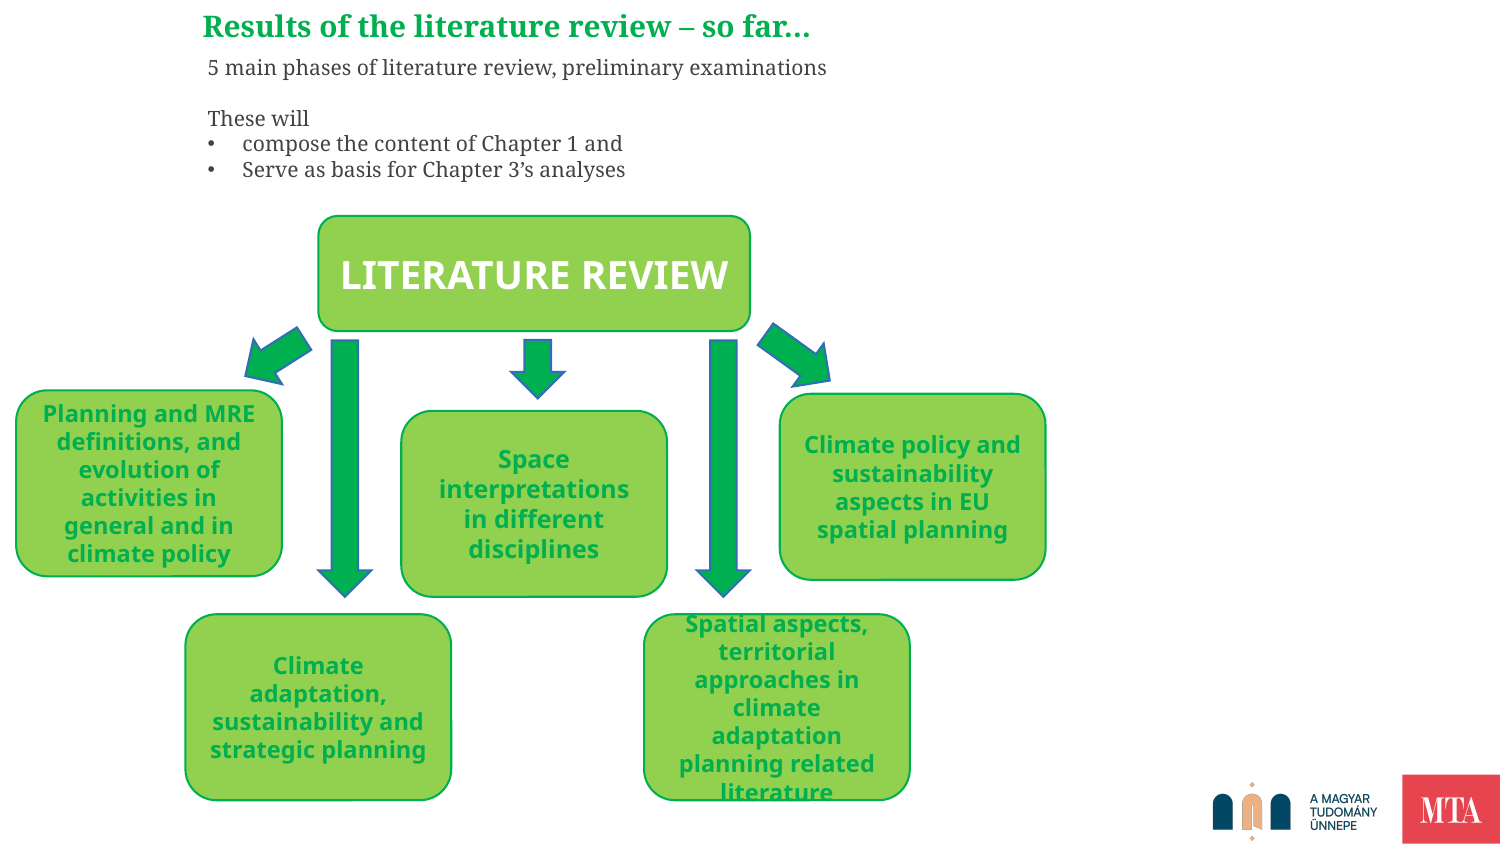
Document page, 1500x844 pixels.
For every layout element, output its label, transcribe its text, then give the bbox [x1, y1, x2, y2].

text_box Results of the literature review – so far… [188, 0, 1313, 51]
text_box Space interpretations in different disciplines [400, 409, 669, 598]
text_box Climate adaptation, sustainability and strategic planning [184, 613, 453, 802]
text_box LITERATURE REVIEW [317, 214, 752, 333]
text_box 5 main phases of literature review, preliminary examinations These will compose the content of Chapter 1 and Serve as basis for Chapter 3’s analyses [192, 47, 1265, 189]
text_box [315, 339, 374, 599]
text_box [694, 339, 753, 599]
text_box Climate policy and sustainability aspects in EU spatial planning [778, 392, 1047, 581]
picture [1192, 762, 1397, 844]
text_box [508, 338, 567, 400]
text_box Planning and MRE definitions, and evolution of activities in general and in climate policy [15, 389, 283, 578]
text_box Spatial aspects, territorial approaches in climate adaptation planning related literature [643, 613, 911, 802]
picture [1414, 789, 1488, 831]
text_box [244, 325, 313, 386]
text_box [756, 322, 831, 388]
